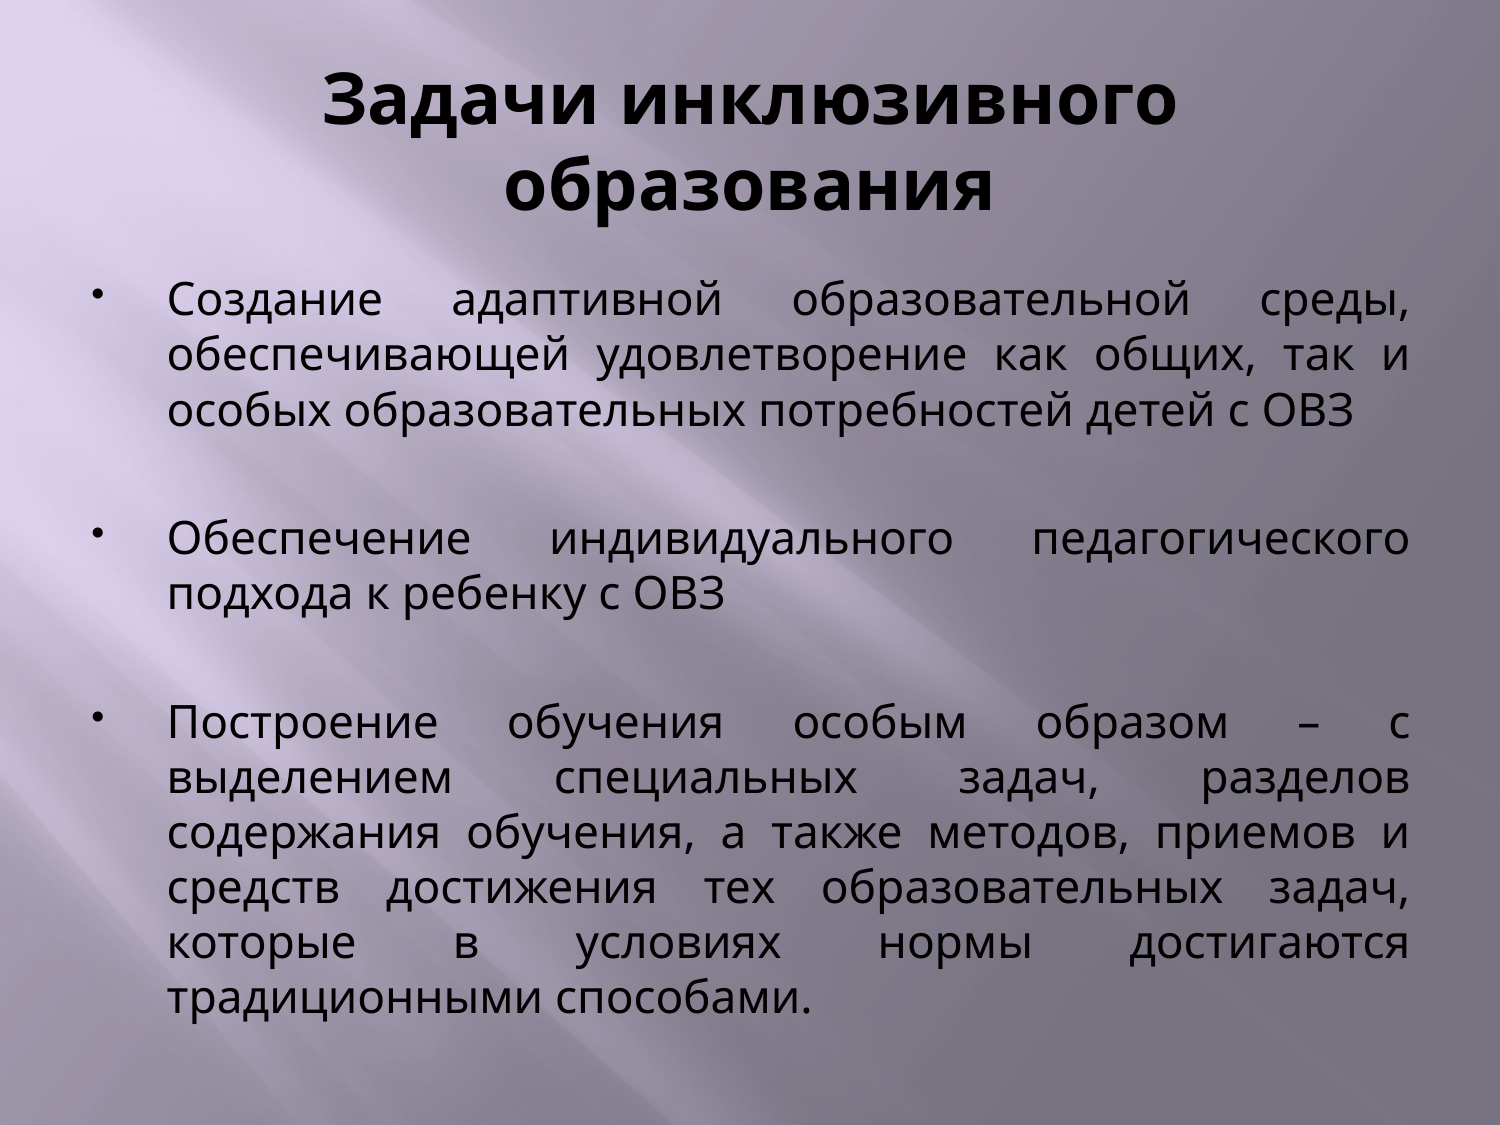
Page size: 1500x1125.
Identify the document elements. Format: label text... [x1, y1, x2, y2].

title Задачи инклюзивного образования [75, 45, 1425, 233]
list Создание адаптивной образовательной среды, обеспечивающей удовлетворение как общих, так и особых образовательных потребностей детей с ОВЗ Обеспечение индивидуального педагогического подхода к ребенку с ОВЗ Построение обучения особым образом – с выделением специальных задач, разделов содержания обучения, а также методов, приемов и средств достижения тех образовательных задач, которые в условиях нормы достигаются традиционными способами. [75, 262, 1425, 1035]
